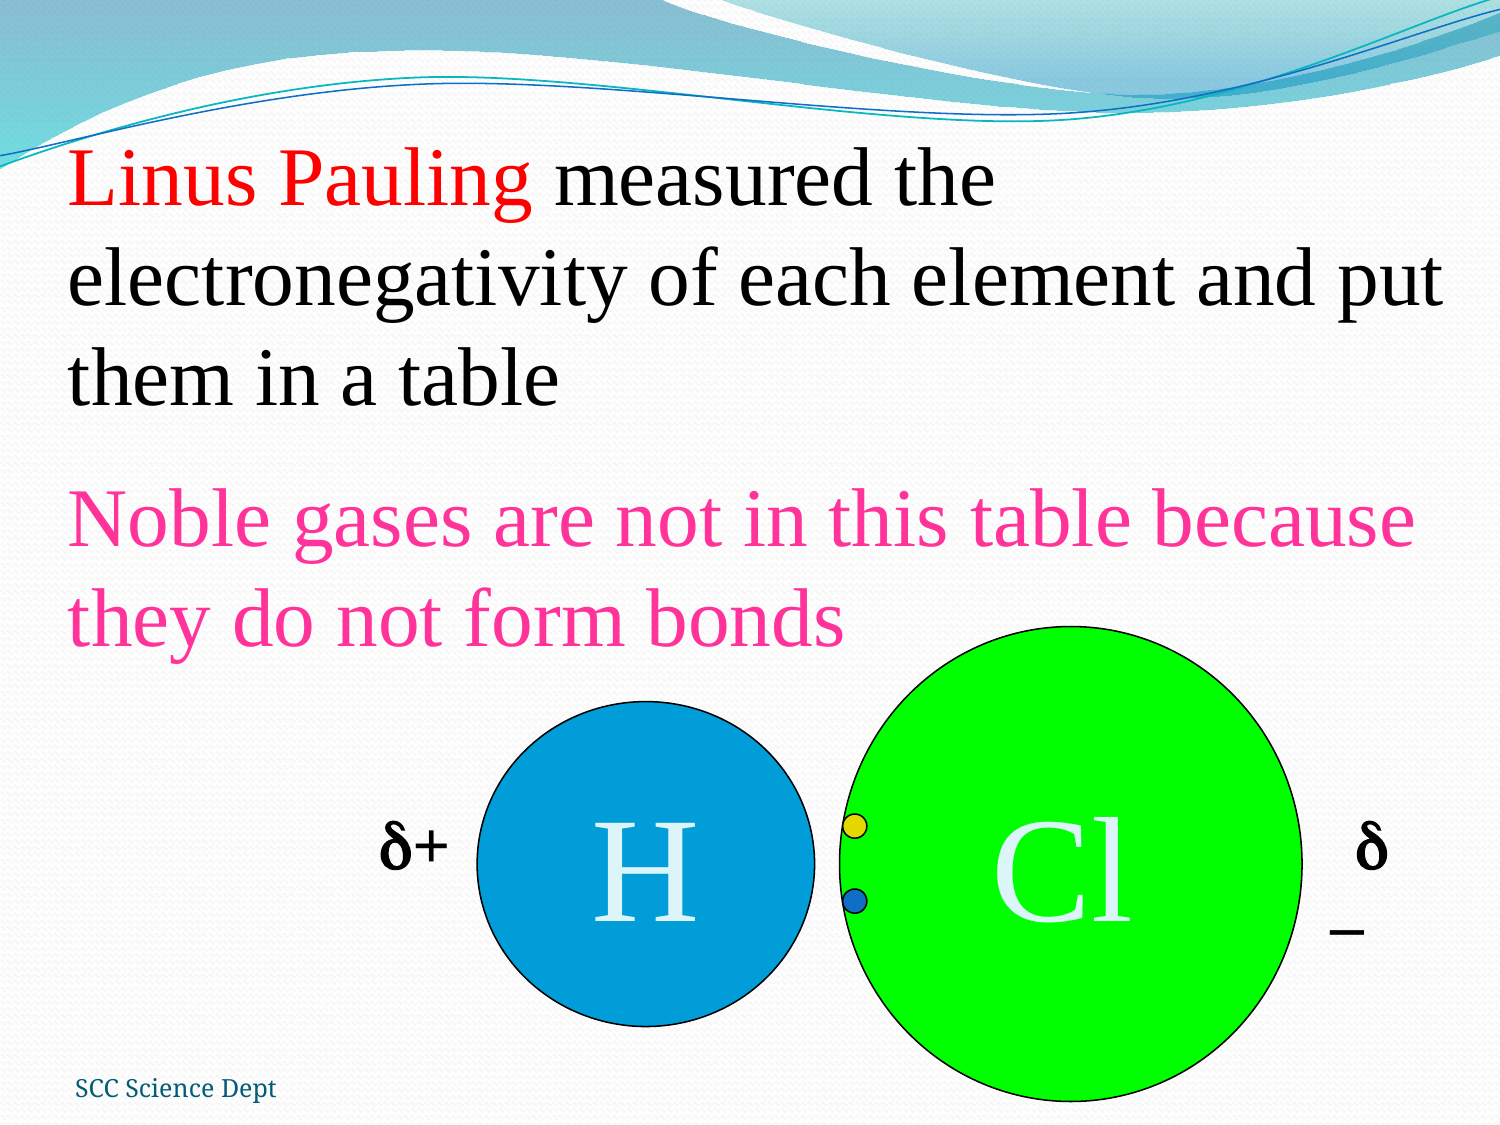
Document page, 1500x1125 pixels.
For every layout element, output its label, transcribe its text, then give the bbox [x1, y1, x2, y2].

text_box [842, 889, 867, 914]
text_box [839, 626, 1303, 1102]
text_box + [339, 794, 469, 890]
slide_number SCC Science Dept [75, 1042, 425, 1103]
text_box  – [1315, 794, 1453, 970]
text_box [476, 701, 815, 1027]
text_box Cl [977, 763, 1152, 959]
text_box [842, 814, 867, 839]
text_box Linus Pauling measured the electronegativity of each element and put them in a table Noble gases are not in this table because they do not form bonds [53, 114, 1471, 671]
